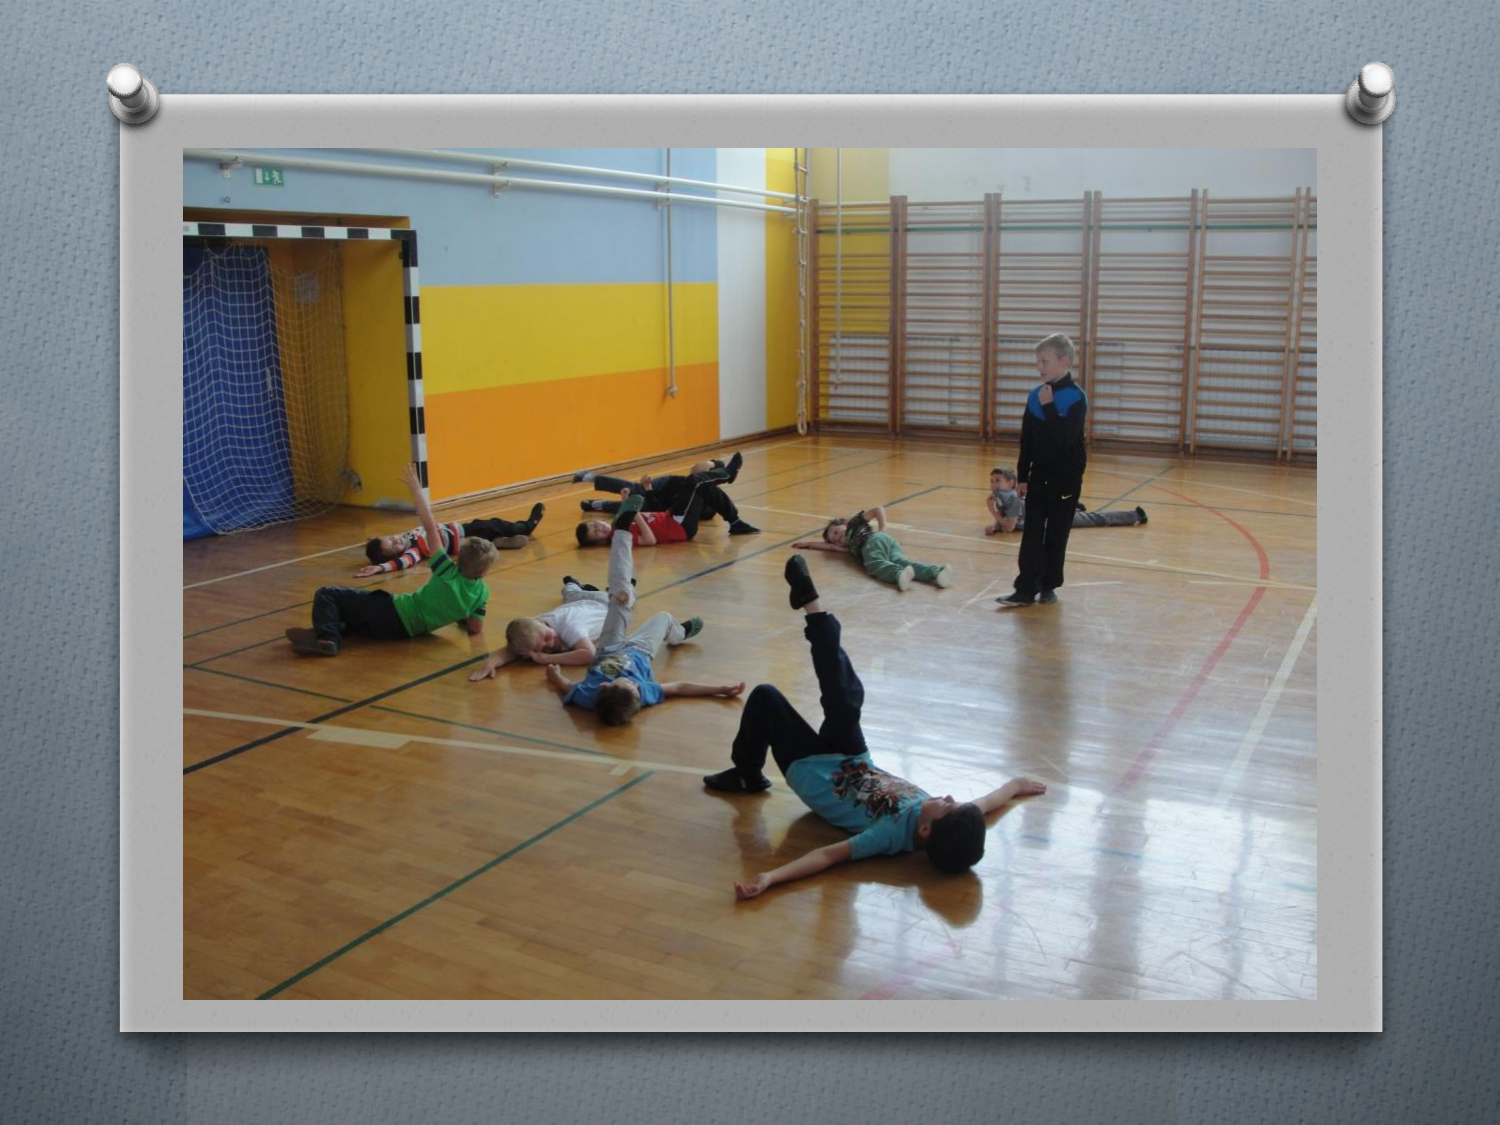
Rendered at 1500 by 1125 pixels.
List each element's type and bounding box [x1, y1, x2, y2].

picture [1317, 35, 1439, 156]
picture [75, 29, 198, 153]
picture [182, 148, 1318, 1000]
